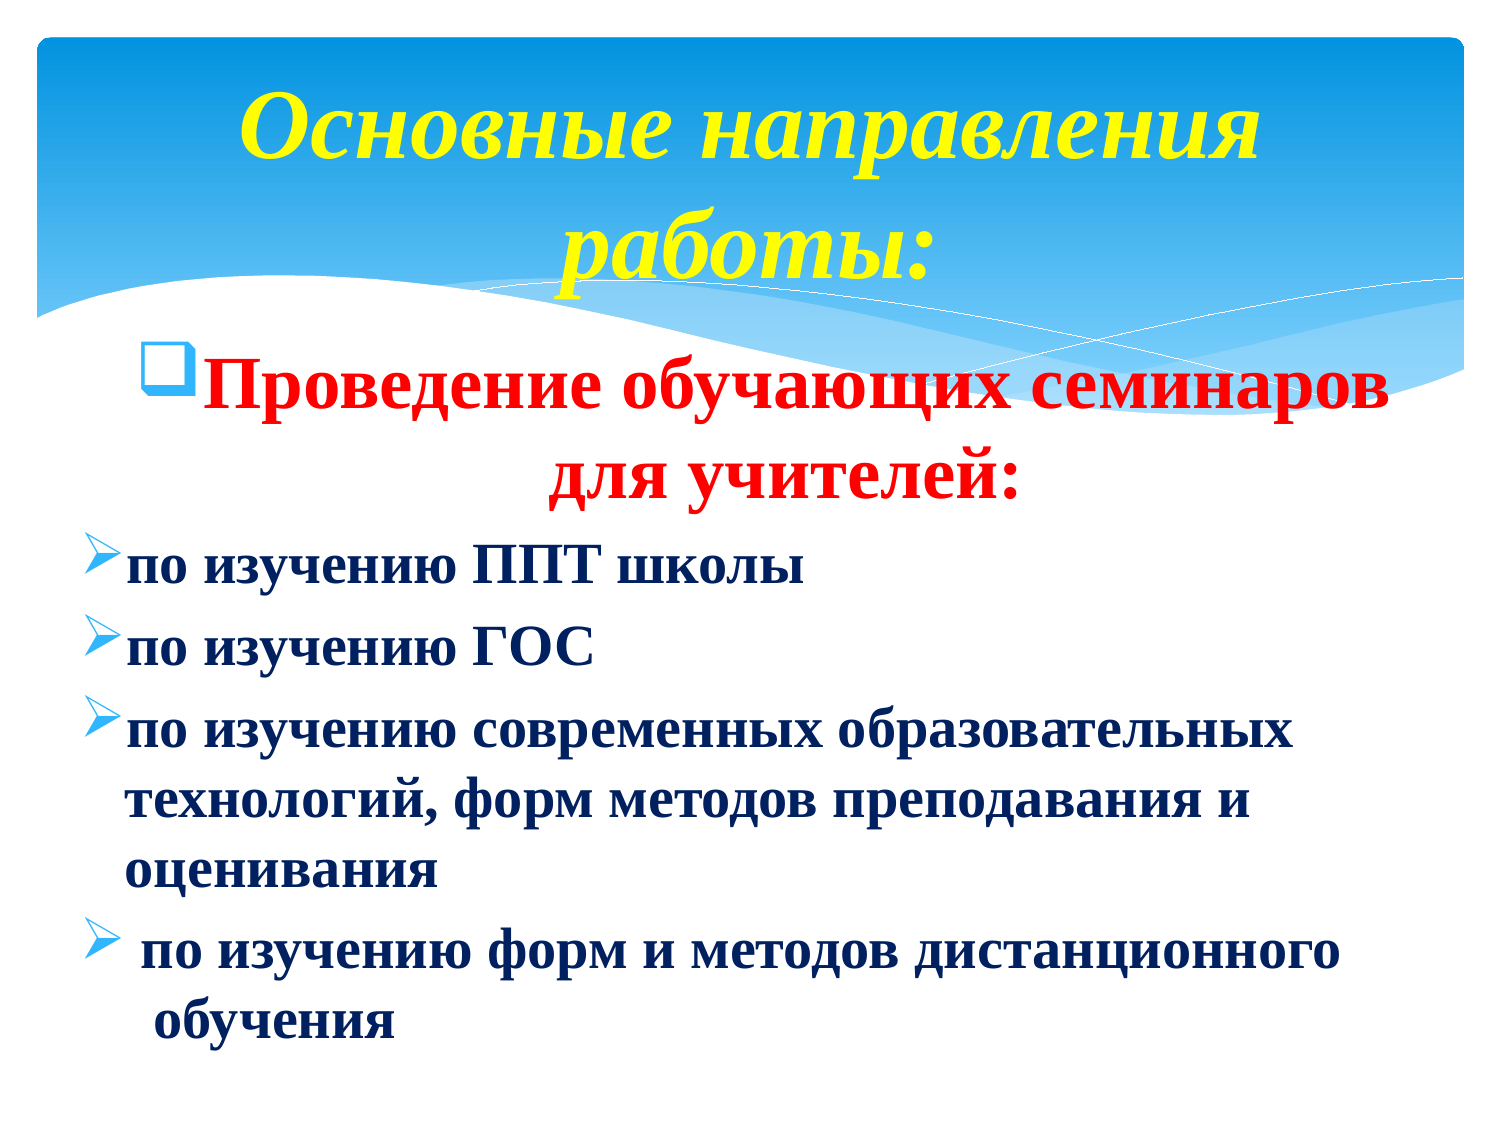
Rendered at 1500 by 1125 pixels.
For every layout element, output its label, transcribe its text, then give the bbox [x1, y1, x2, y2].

text_box Проведение обучающих семинаров для учителей: по изучению ППТ школы по изучению ГОС по изучению современных образовательных технологий, форм методов преподавания и оценивания по изучению форм и методов дистанционного обучения [64, 326, 1463, 1071]
text_box Основные направления работы: [76, 89, 1427, 268]
